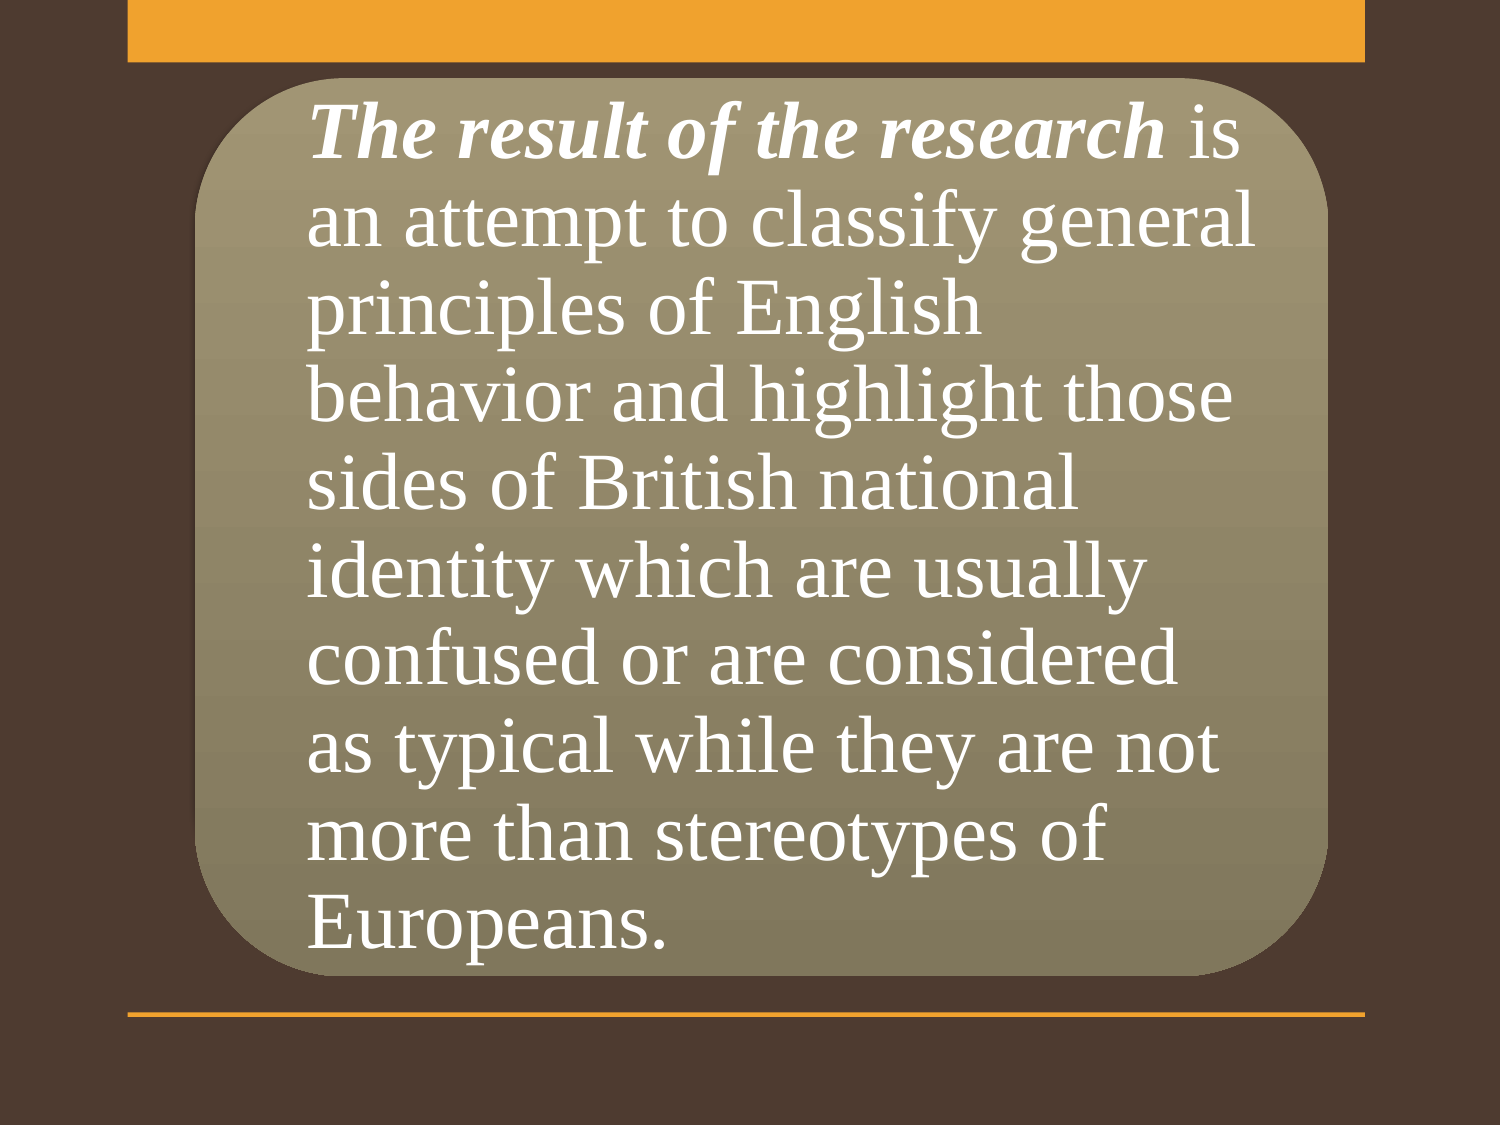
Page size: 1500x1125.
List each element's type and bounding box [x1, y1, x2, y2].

list [194, 54, 1329, 1012]
